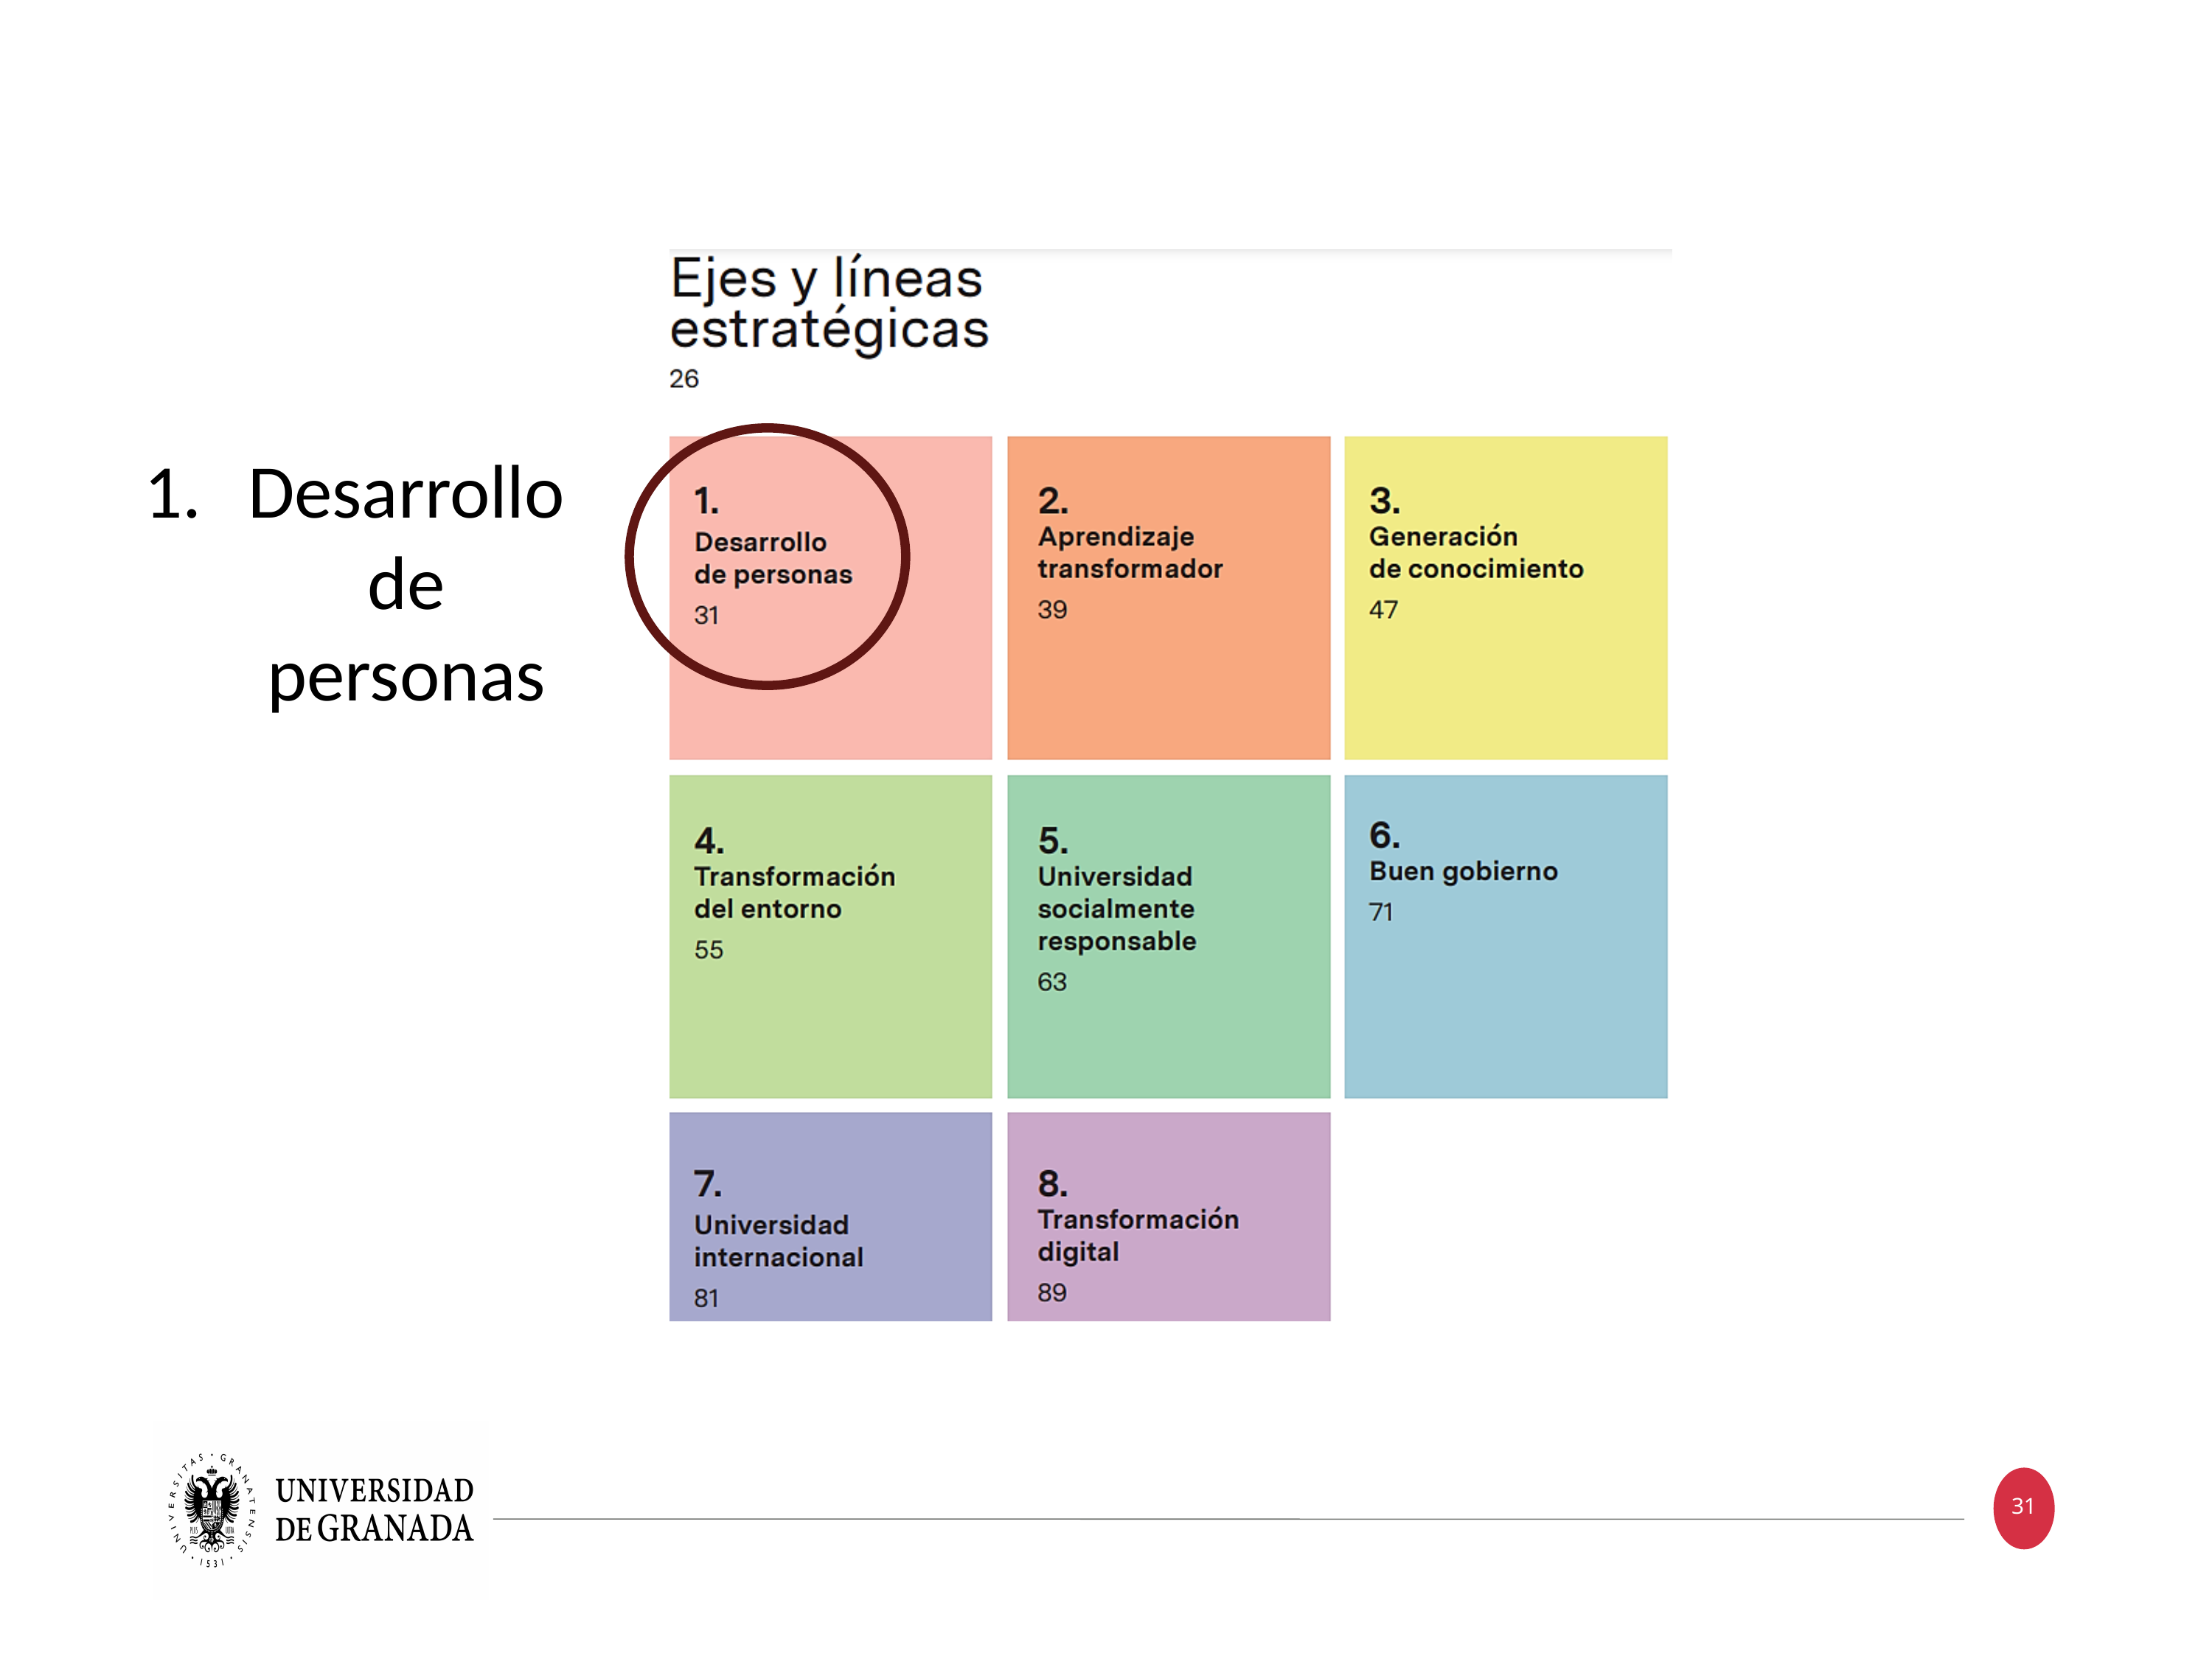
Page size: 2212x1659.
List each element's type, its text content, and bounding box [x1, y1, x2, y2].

text_box [627, 468, 664, 645]
picture [669, 249, 1672, 1321]
picture [153, 1421, 489, 1600]
text_box Desarrollo de personas [115, 437, 594, 722]
slide_number 31 [1982, 1463, 2067, 1552]
